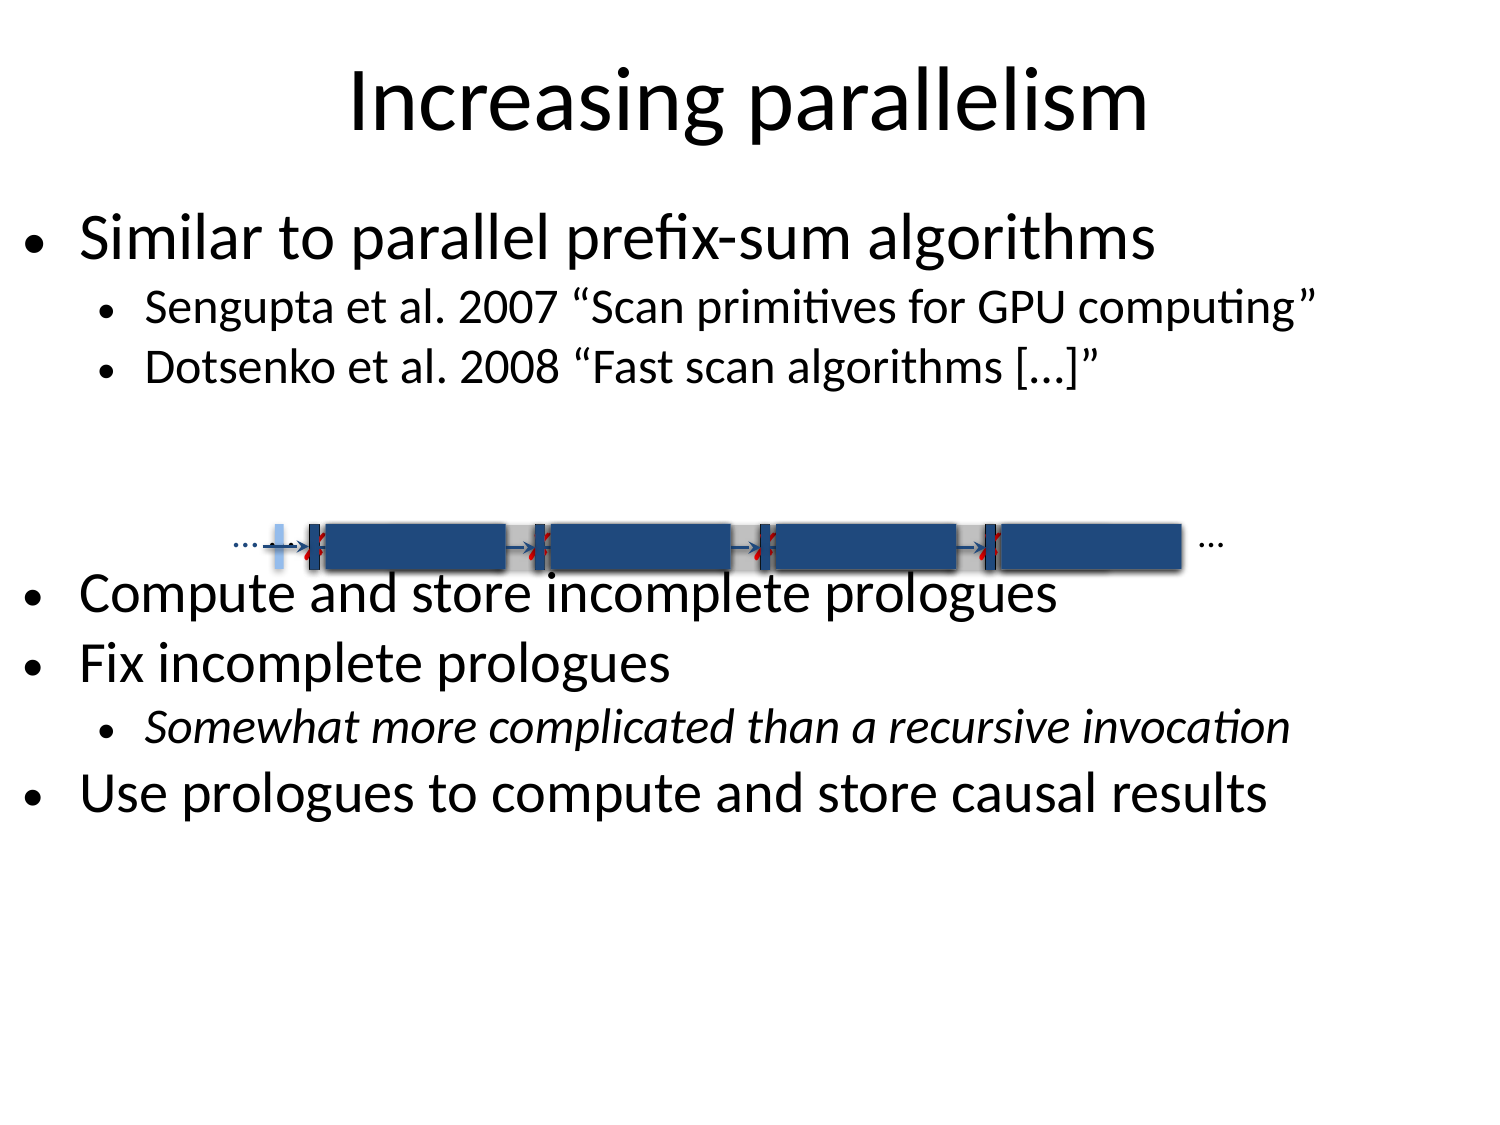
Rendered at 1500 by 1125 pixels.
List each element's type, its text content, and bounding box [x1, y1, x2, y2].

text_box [311, 524, 321, 570]
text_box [217, 502, 310, 564]
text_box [325, 523, 1182, 570]
title Increasing parallelism [0, 0, 1500, 188]
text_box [310, 502, 1240, 569]
list Similar to parallel prefix-sum algorithms Sengupta et al. 2007 “Scan primitives for GPU computing” Dotsenko et al. 2008 “Fast scan algorithms […]” Compute and store incomplete prologues Fix incomplete prologues Somewhat more complicated than a recursive invocation Use prologues to compute and store causal results [7, 202, 1493, 1112]
